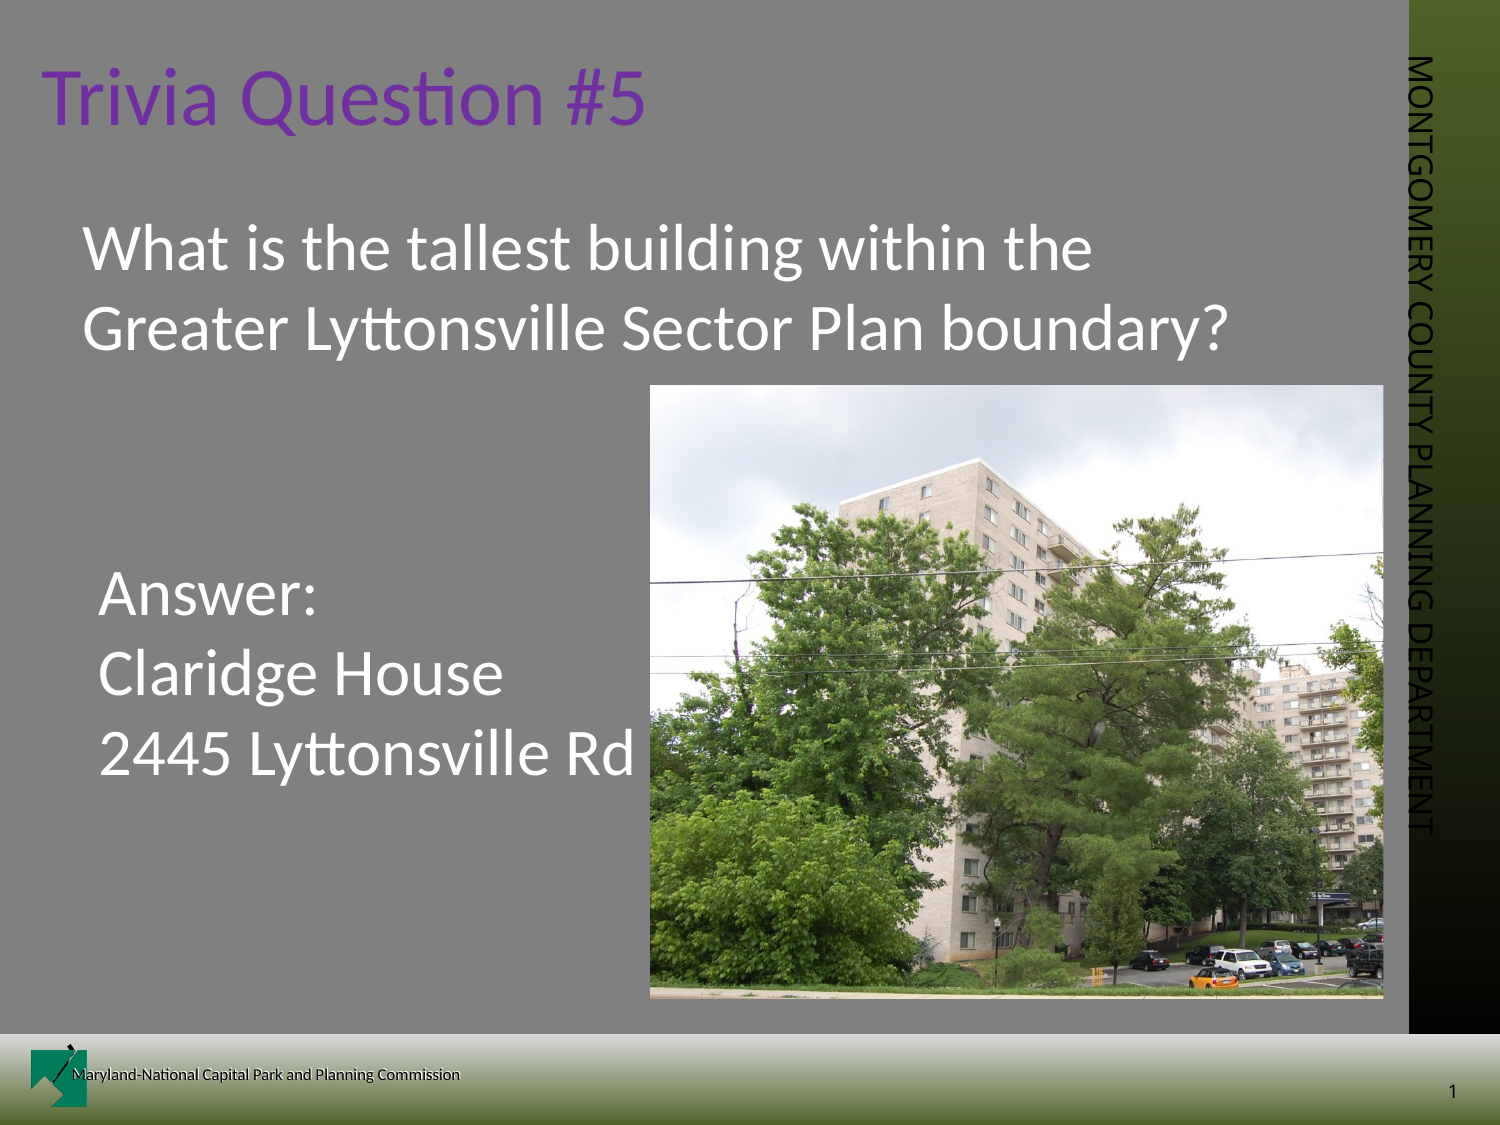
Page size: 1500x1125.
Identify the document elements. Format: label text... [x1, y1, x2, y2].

picture [649, 385, 1384, 999]
text_box Trivia Question #5 [26, 34, 813, 150]
text_box 1 [1392, 1072, 1474, 1121]
picture [31, 1050, 87, 1107]
text_box Answer: Claridge House 2445 Lyttonsville Rd [83, 541, 644, 797]
text_box What is the tallest building within the Greater Lyttonsville Sector Plan boundary? [67, 196, 1289, 372]
